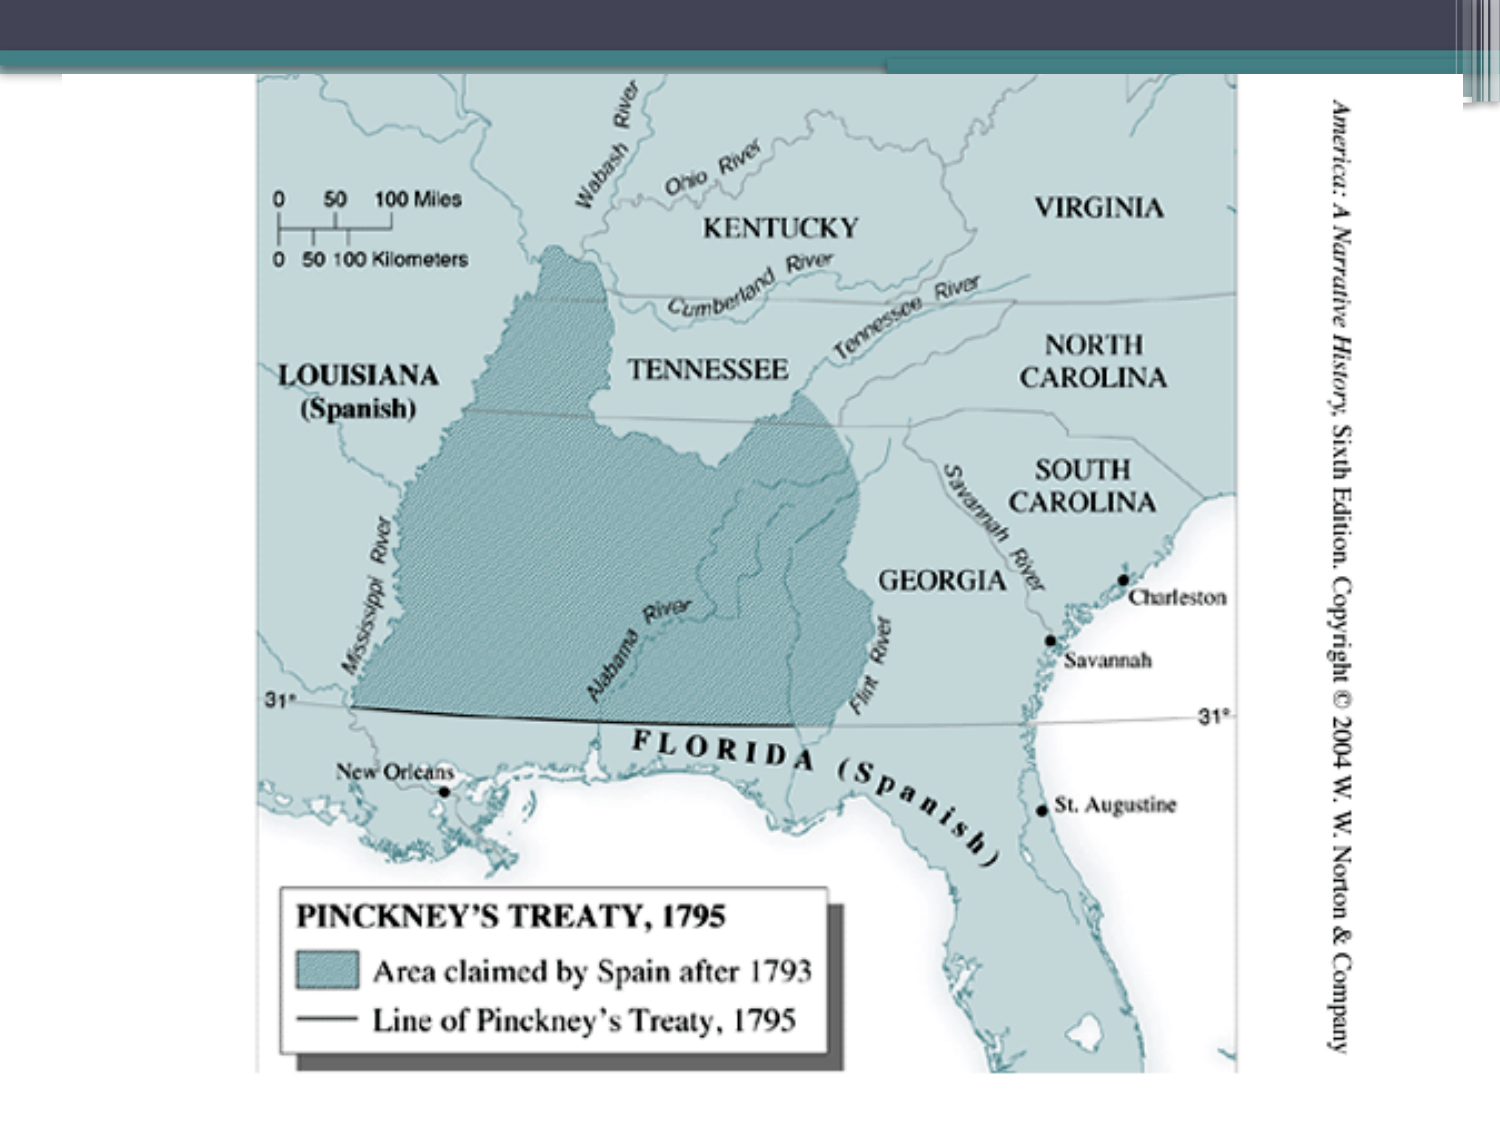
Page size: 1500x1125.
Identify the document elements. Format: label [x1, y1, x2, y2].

list [62, 74, 1464, 1076]
